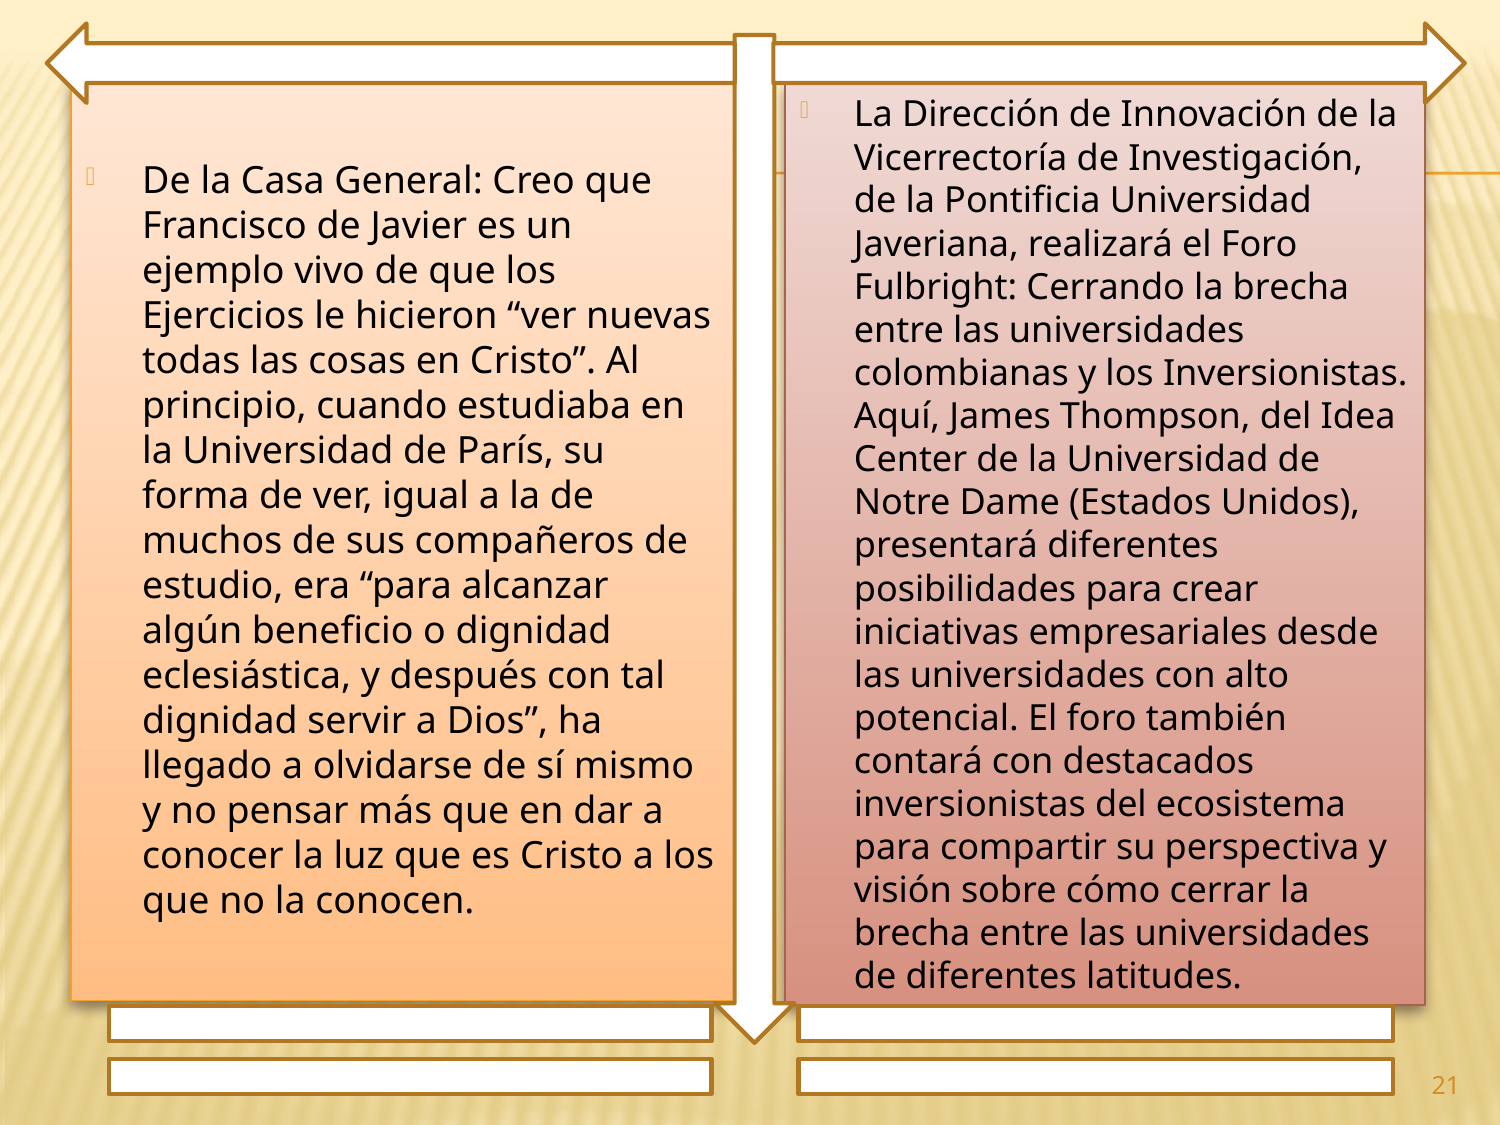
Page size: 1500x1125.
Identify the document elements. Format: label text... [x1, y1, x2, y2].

text_box [796, 1057, 1395, 1096]
text_box [771, 21, 1467, 105]
text_box [44, 21, 737, 105]
text_box [796, 1004, 1395, 1043]
slide_number 21 [1350, 1062, 1475, 1103]
list La Dirección de Innovación de la Vicerrectoría de Investigación, de la Pontificia Universidad Javeriana, realizará el Foro Fulbright: Cerrando la brecha entre las universidades colombianas y los Inversionistas. Aquí, James Thompson, del Idea Center de la Universidad de Notre Dame (Estados Unidos), presentará diferentes posibilidades para crear iniciativas empresariales desde las universidades con alto potencial. El foro también contará con destacados inversionistas del ecosistema para compartir su perspectiva y visión sobre cómo cerrar la brecha entre las universidades de diferentes latitudes. [784, 86, 1426, 1006]
text_box [712, 32, 797, 1046]
list De la Casa General: Creo que Francisco de Javier es un ejemplo vivo de que los Ejercicios le hicieron “ver nuevas todas las cosas en Cristo”. Al principio, cuando estudiaba en la Universidad de París, su forma de ver, igual a la de muchos de sus compañeros de estudio, era “para alcanzar algún beneficio o dignidad eclesiástica, y después con tal dignidad servir a Dios”, ha llegado a olvidarse de sí mismo y no pensar más que en dar a conocer la luz que es Cristo a los que no la conocen. [70, 86, 732, 1001]
text_box [107, 1004, 714, 1043]
text_box [107, 1057, 714, 1096]
